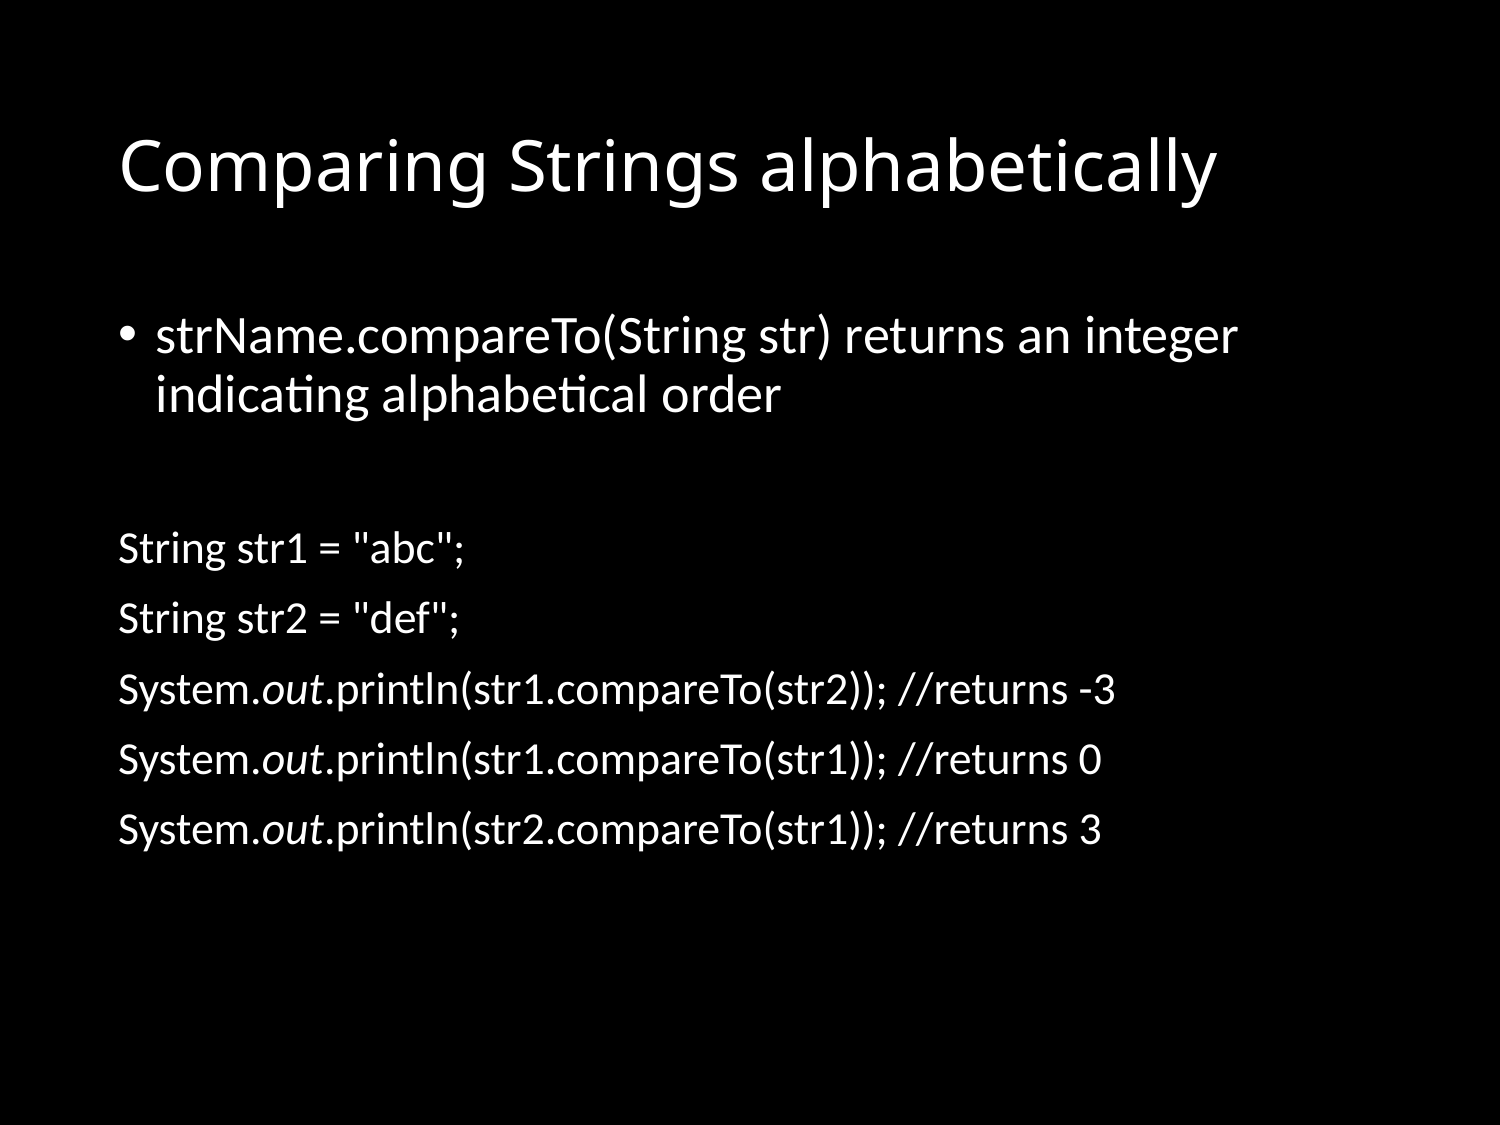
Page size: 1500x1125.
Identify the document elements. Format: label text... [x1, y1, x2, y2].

title Comparing Strings alphabetically [103, 59, 1397, 278]
list strName.compareTo(String str) returns an integer indicating alphabetical order String str1 = "abc"; String str2 = "def"; System.out.println(str1.compareTo(str2)); //returns -3 System.out.println(str1.compareTo(str1)); //returns 0 System.out.println(str2.compareTo(str1)); //returns 3 [103, 299, 1397, 1014]
